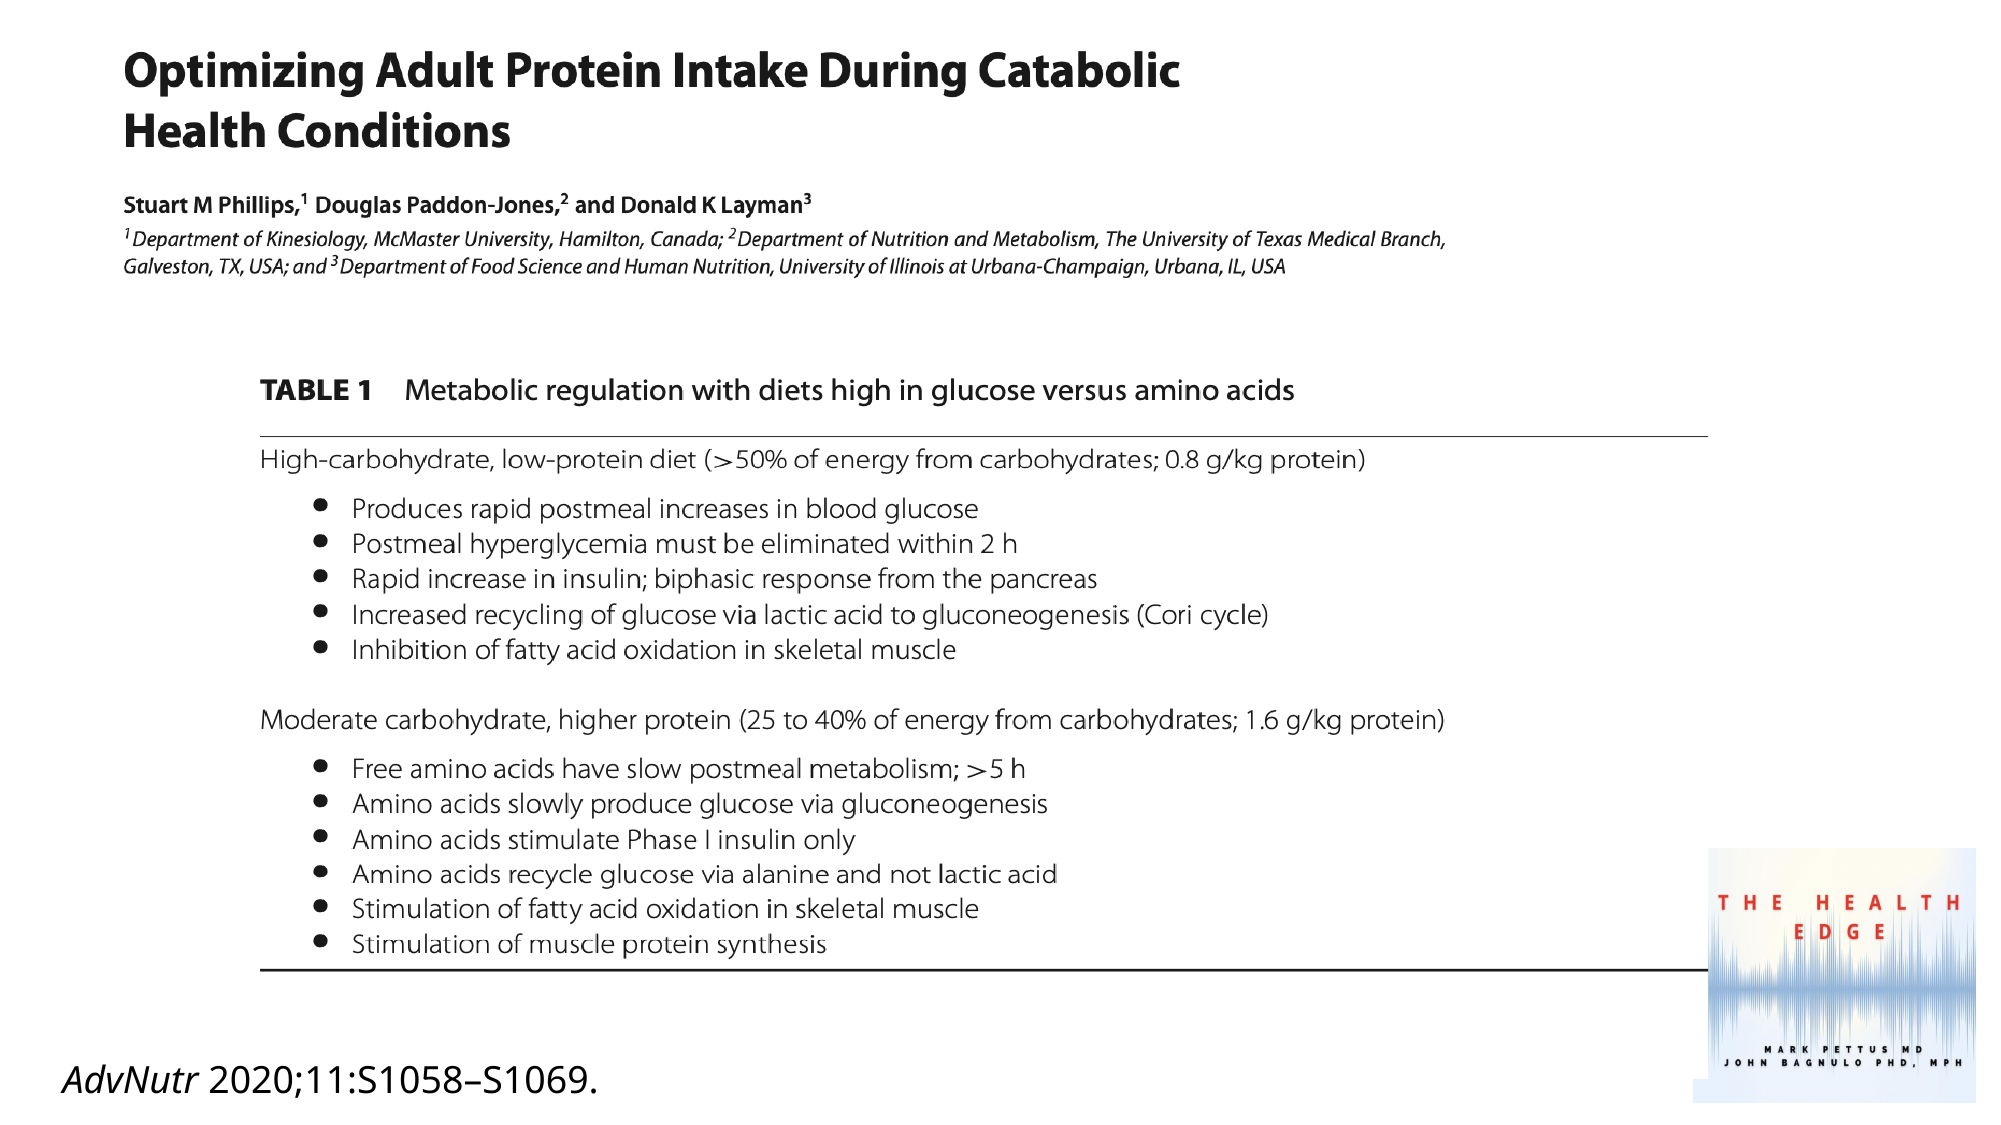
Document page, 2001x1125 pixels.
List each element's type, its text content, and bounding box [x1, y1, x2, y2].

picture [84, 0, 1976, 1103]
text_box AdvNutr 2020;11:S1058–S1069. [47, 1048, 1048, 1108]
